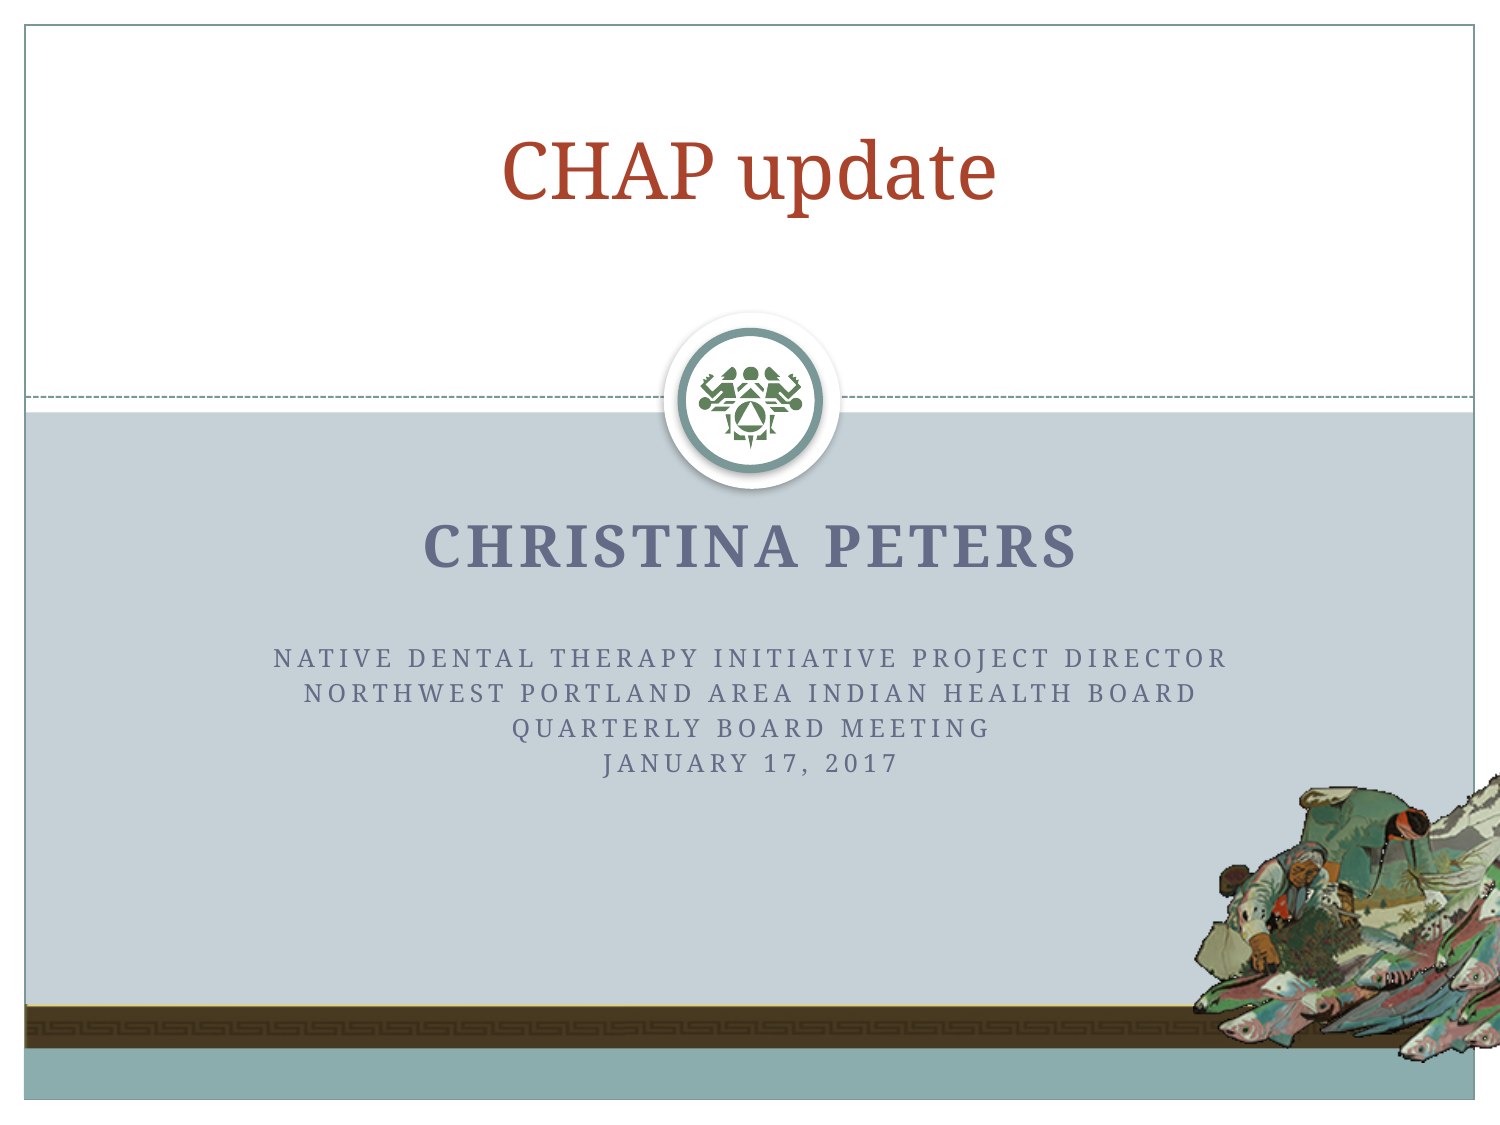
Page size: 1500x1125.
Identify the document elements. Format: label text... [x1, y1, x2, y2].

title CHAP update [37, 37, 1463, 388]
picture [24, 771, 1500, 1063]
subtitle Christina Peters Native Dental Therapy Initiative Project Director Northwest Portland Area Indian Health Board Quarterly Board Meeting January 17, 2017 [225, 425, 1275, 875]
